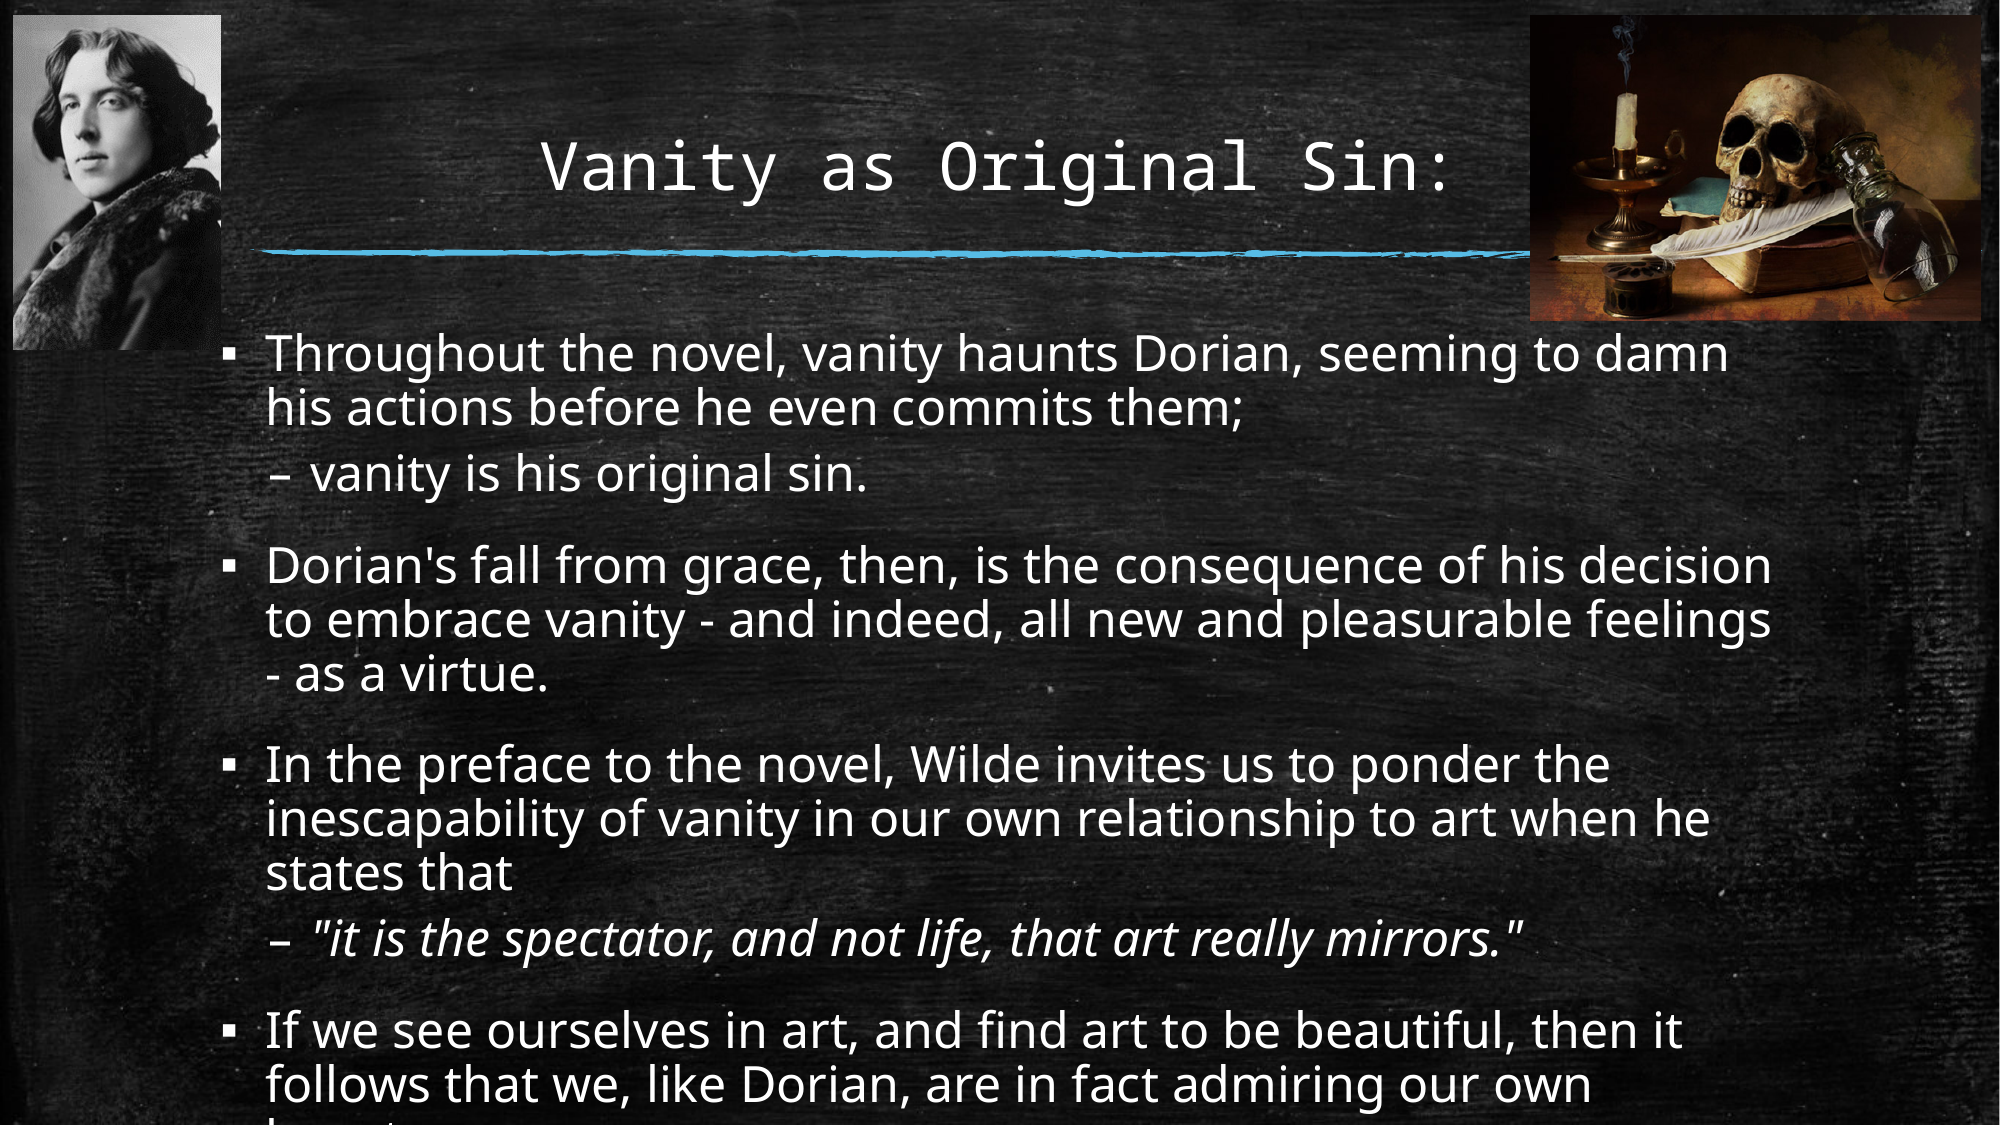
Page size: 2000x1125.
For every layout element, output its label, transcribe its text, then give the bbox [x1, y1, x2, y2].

picture [1530, 15, 1981, 321]
title Vanity as Original Sin: [249, 45, 1530, 213]
picture [13, 15, 221, 350]
list Throughout the novel, vanity haunts Dorian, seeming to damn his actions before he even commits them; vanity is his original sin. Dorian's fall from grace, then, is the consequence of his decision to embrace vanity - and indeed, all new and pleasurable feelings - as a virtue. In the preface to the novel, Wilde invites us to ponder the inescapability of vanity in our own relationship to art when he states that "it is the spectator, and not life, that art really mirrors." If we see ourselves in art, and find art to be beautiful, then it follows that we, like Dorian, are in fact admiring our own beauty. [205, 320, 1795, 1021]
